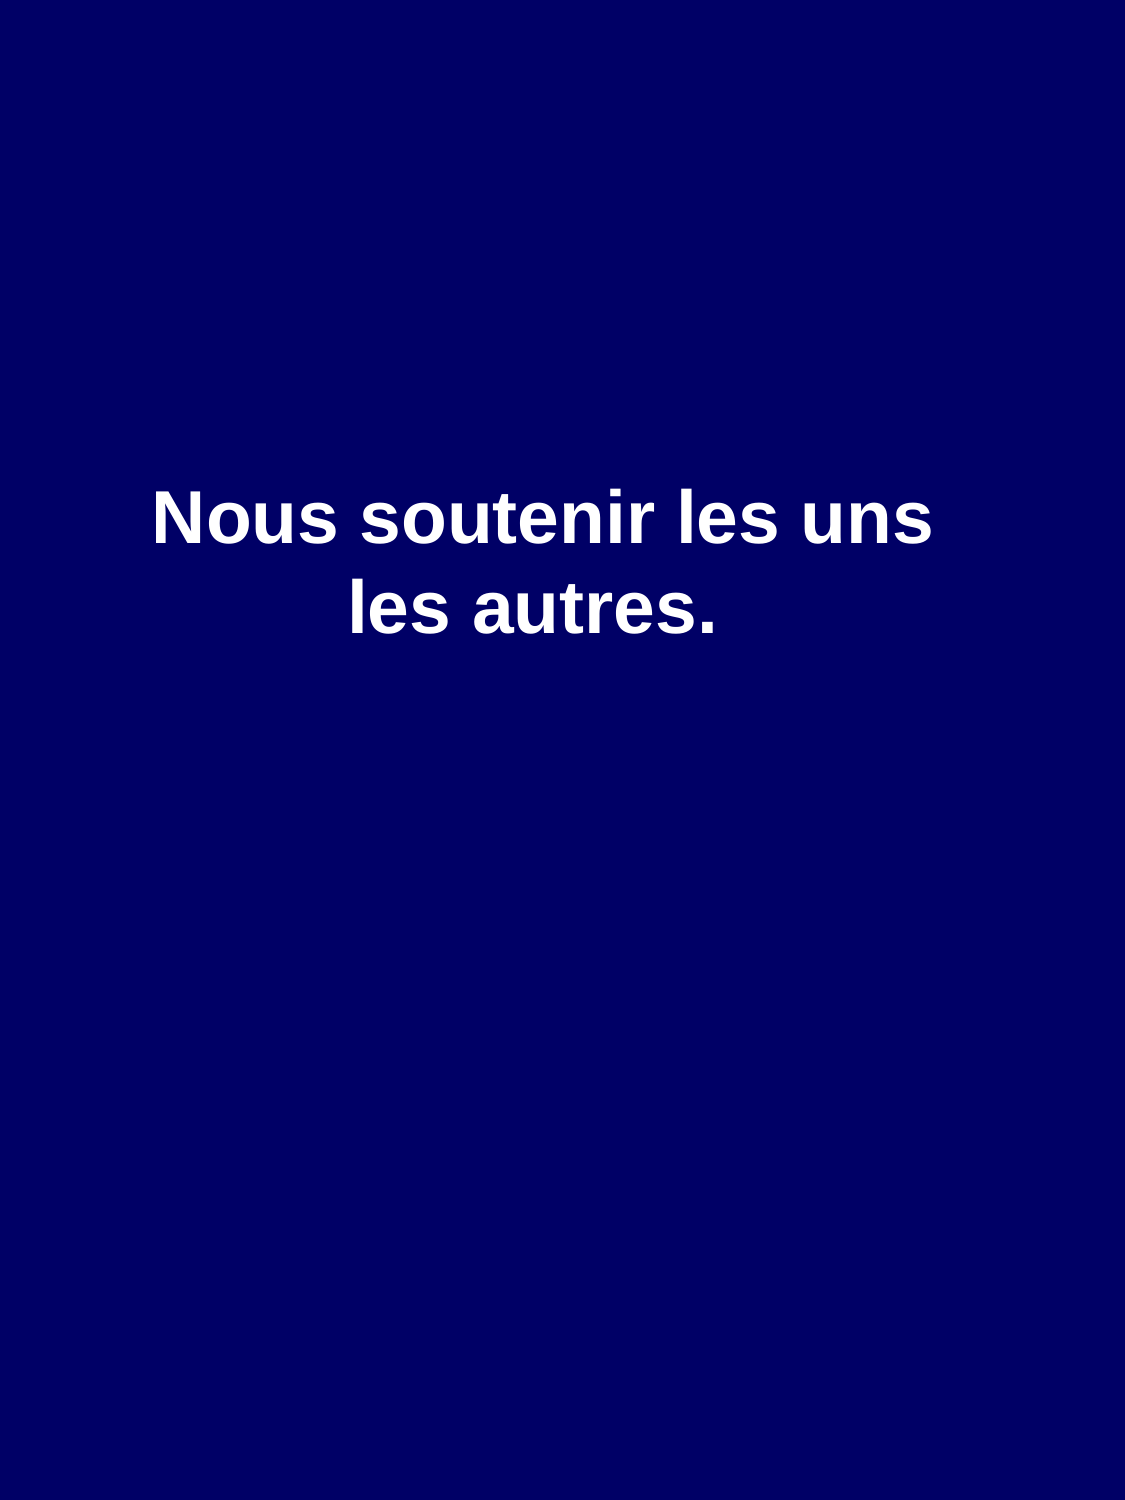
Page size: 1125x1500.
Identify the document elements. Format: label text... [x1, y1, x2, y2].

text_box Nous soutenir les uns les autres. [82, 460, 1004, 643]
